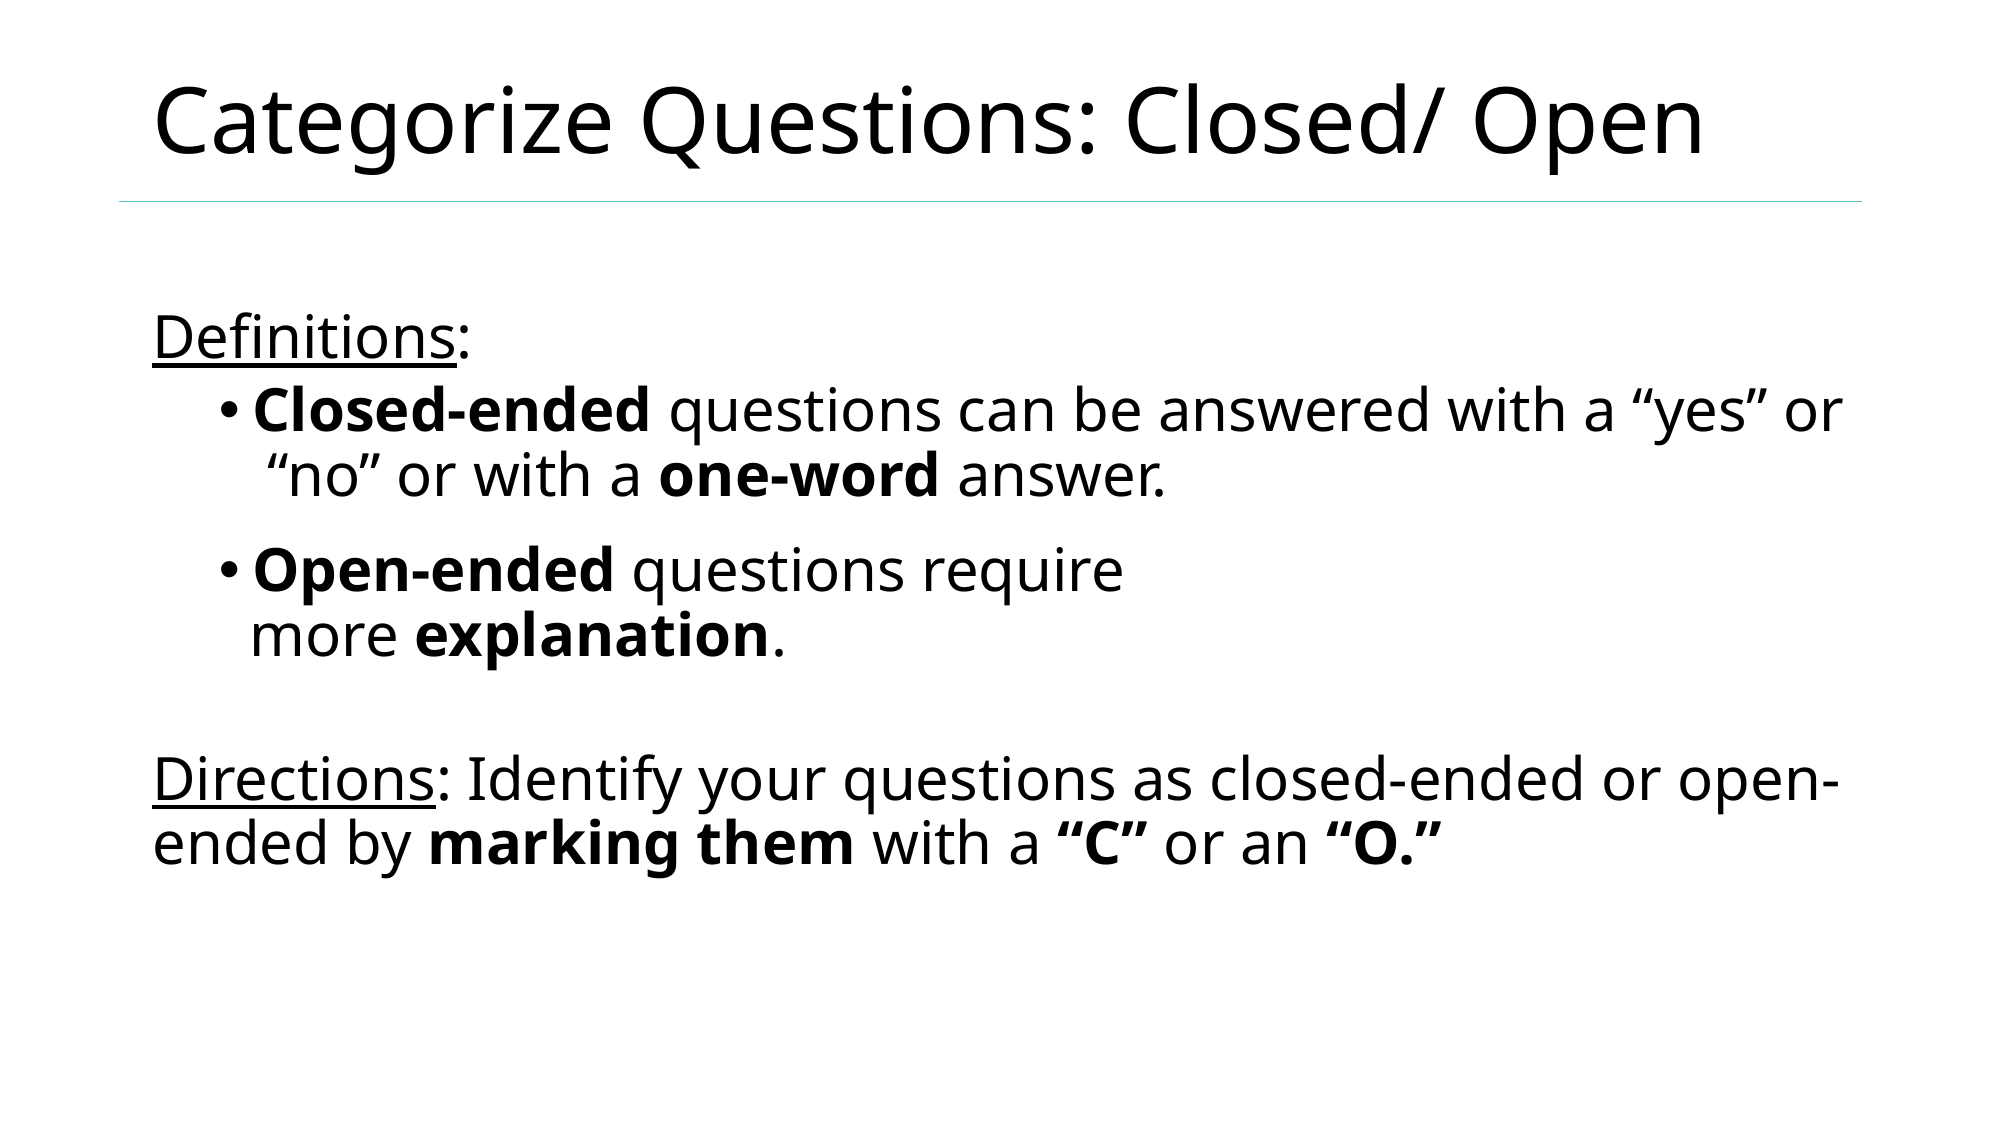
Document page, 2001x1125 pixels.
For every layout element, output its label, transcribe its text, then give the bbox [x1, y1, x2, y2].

list Definitions: Closed-ended questions can be answered with a “yes” or “no” or with a one-word answer. Open-ended questions require more explanation. Directions: Identify your questions as closed-ended or open-ended by marking them with a “C” or an “O.” [137, 299, 1863, 894]
title Categorize Questions: Closed/ Open [137, 15, 1863, 233]
